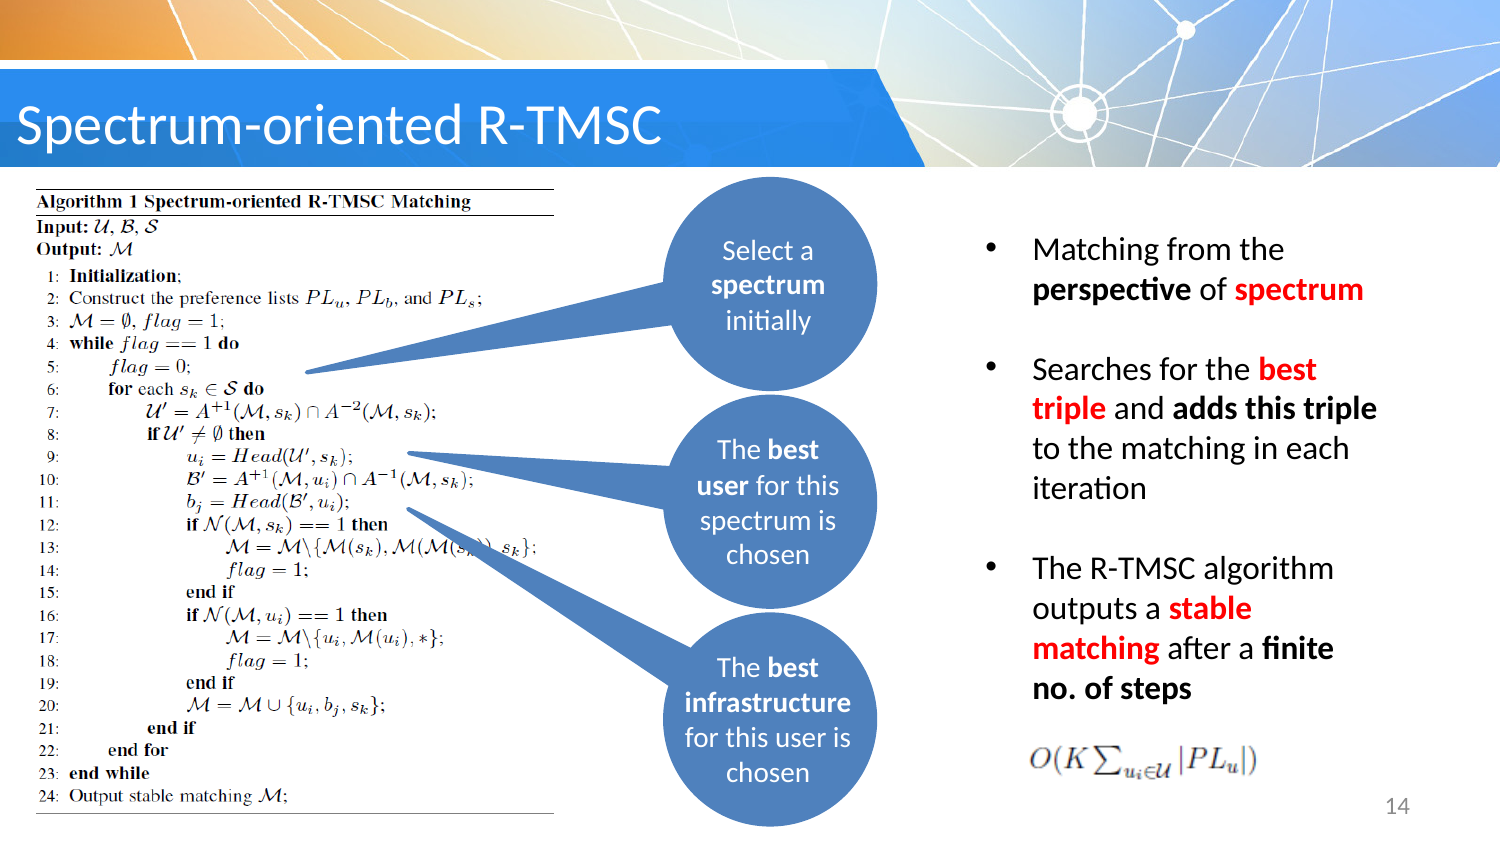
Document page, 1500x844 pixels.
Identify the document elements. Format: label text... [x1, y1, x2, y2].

text_box [867, 673, 878, 766]
text_box [697, 612, 844, 641]
text_box [696, 579, 845, 609]
text_box [858, 440, 878, 563]
text_box [695, 796, 846, 827]
text_box The best infrastructure for this user is chosen [669, 641, 867, 796]
slide_number 14 [1074, 782, 1425, 827]
text_box [573, 445, 679, 558]
title Spectrum-oriented R-TMSC [1, 58, 1330, 184]
picture [0, 0, 1500, 844]
text_box Select a spectrum initially [681, 223, 856, 344]
text_box Matching from the perspective of spectrum Searches for the best triple and adds this triple to the matching in each iteration The R-TMSC algorithm outputs a stable matching after a finite no. of steps [895, 219, 1397, 714]
text_box [573, 588, 678, 755]
text_box [573, 176, 878, 392]
text_box The best user for this spectrum is chosen [679, 423, 858, 579]
text_box [697, 394, 843, 423]
